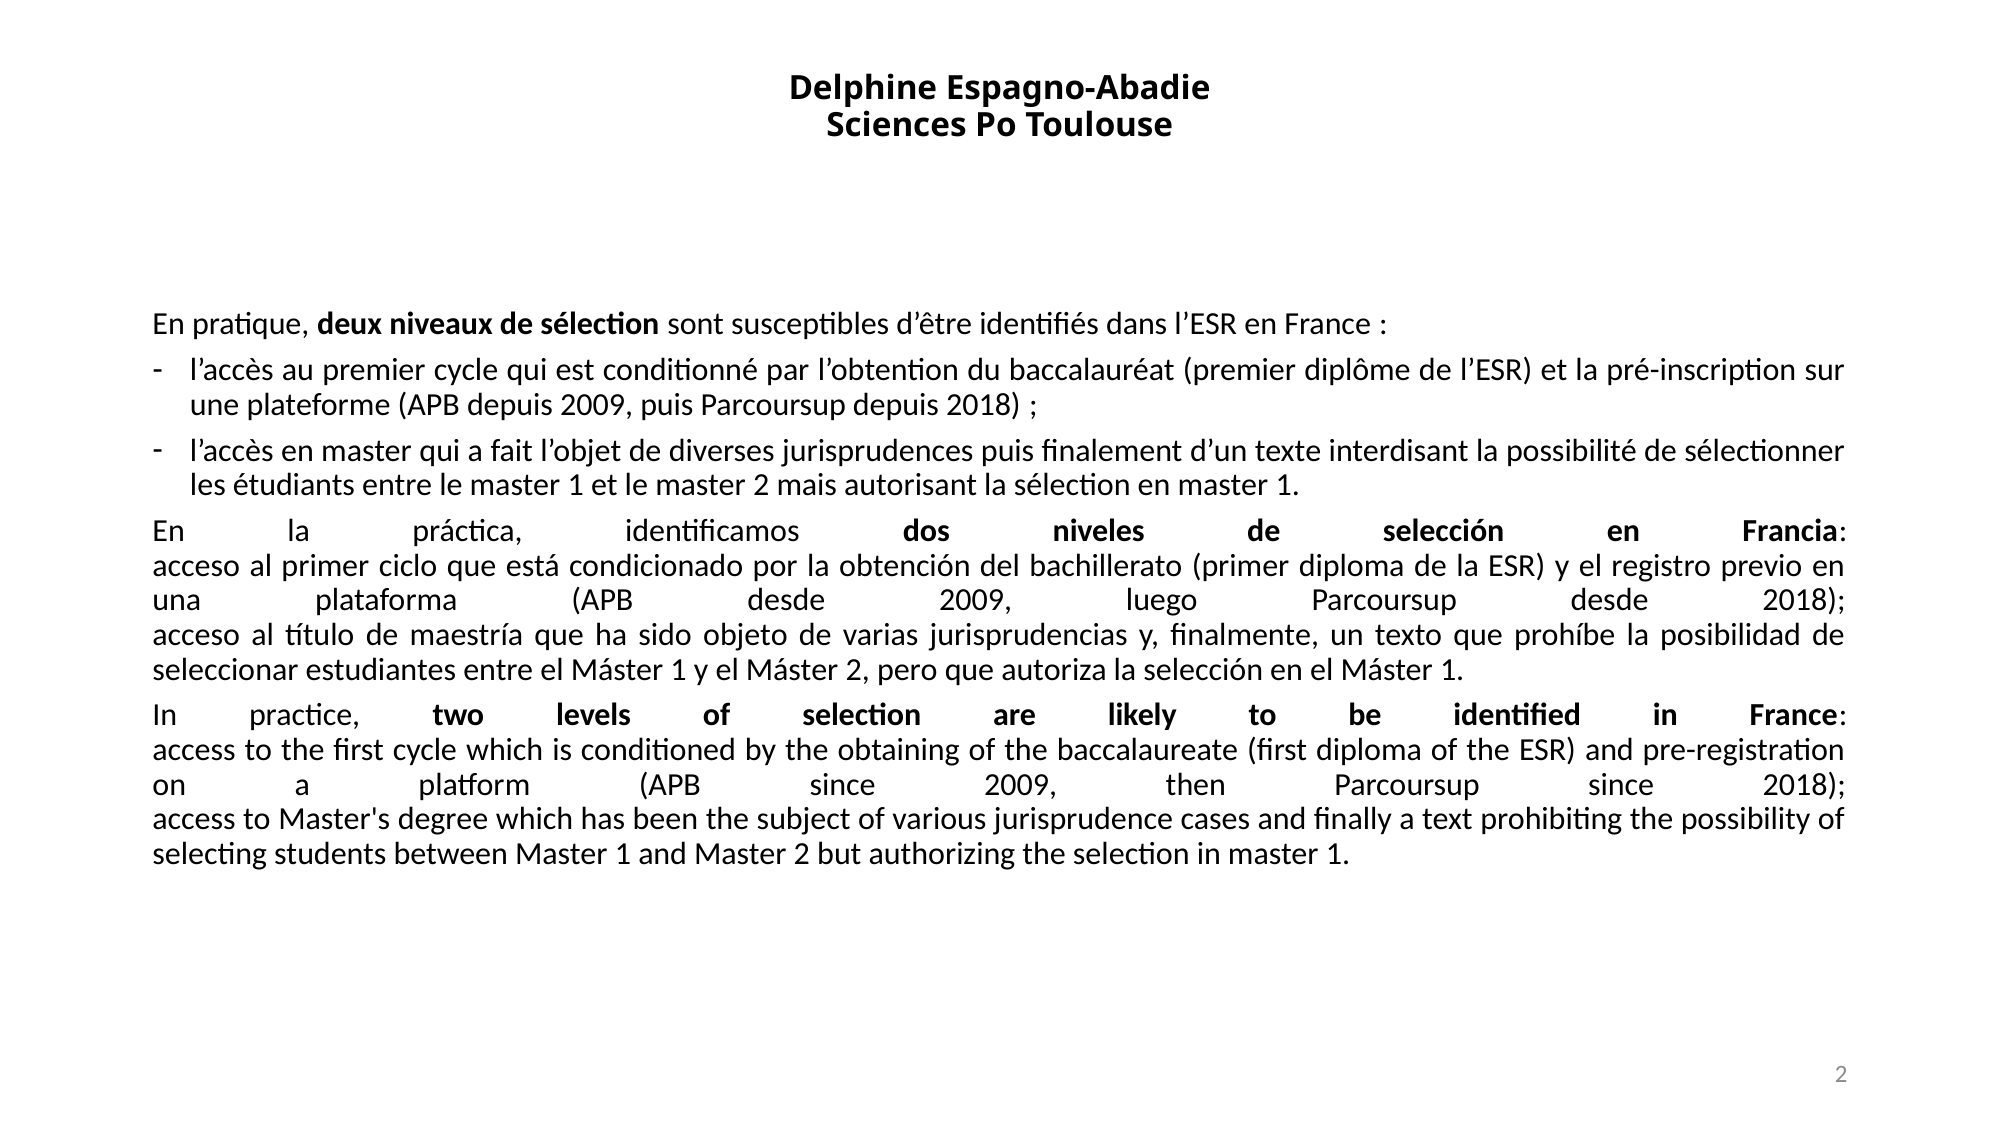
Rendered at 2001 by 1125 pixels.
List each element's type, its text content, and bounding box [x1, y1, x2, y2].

title Delphine Espagno-Abadie Sciences Po Toulouse [137, 59, 1863, 155]
slide_number 2 [1412, 1042, 1863, 1103]
list En pratique, deux niveaux de sélection sont susceptibles d’être identifiés dans l’ESR en France : l’accès au premier cycle qui est conditionné par l’obtention du baccalauréat (premier diplôme de l’ESR) et la pré-inscription sur une plateforme (APB depuis 2009, puis Parcoursup depuis 2018) ; l’accès en master qui a fait l’objet de diverses jurisprudences puis finalement d’un texte interdisant la possibilité de sélectionner les étudiants entre le master 1 et le master 2 mais autorisant la sélection en master 1. En la práctica, identificamos dos niveles de selección en Francia: acceso al primer ciclo que está condicionado por la obtención del bachillerato (primer diploma de la ESR) y el registro previo en una plataforma (APB desde 2009, luego Parcoursup desde 2018); acceso al título de maestría que ha sido objeto de varias jurisprudencias y, finalmente, un texto que prohíbe la posibilidad de seleccionar estudiantes entre el Máster 1 y el Máster 2, pero que autoriza la selección en el Máster 1. In practice, two levels of selection are likely to be identified in France: access to the first cycle which is conditioned by the obtaining of the baccalaureate (first diploma of the ESR) and pre-registration on a platform (APB since 2009, then Parcoursup since 2018); access to Master's degree which has been the subject of various jurisprudence cases and finally a text prohibiting the possibility of selecting students between Master 1 and Master 2 but authorizing the selection in master 1. [137, 299, 1863, 882]
